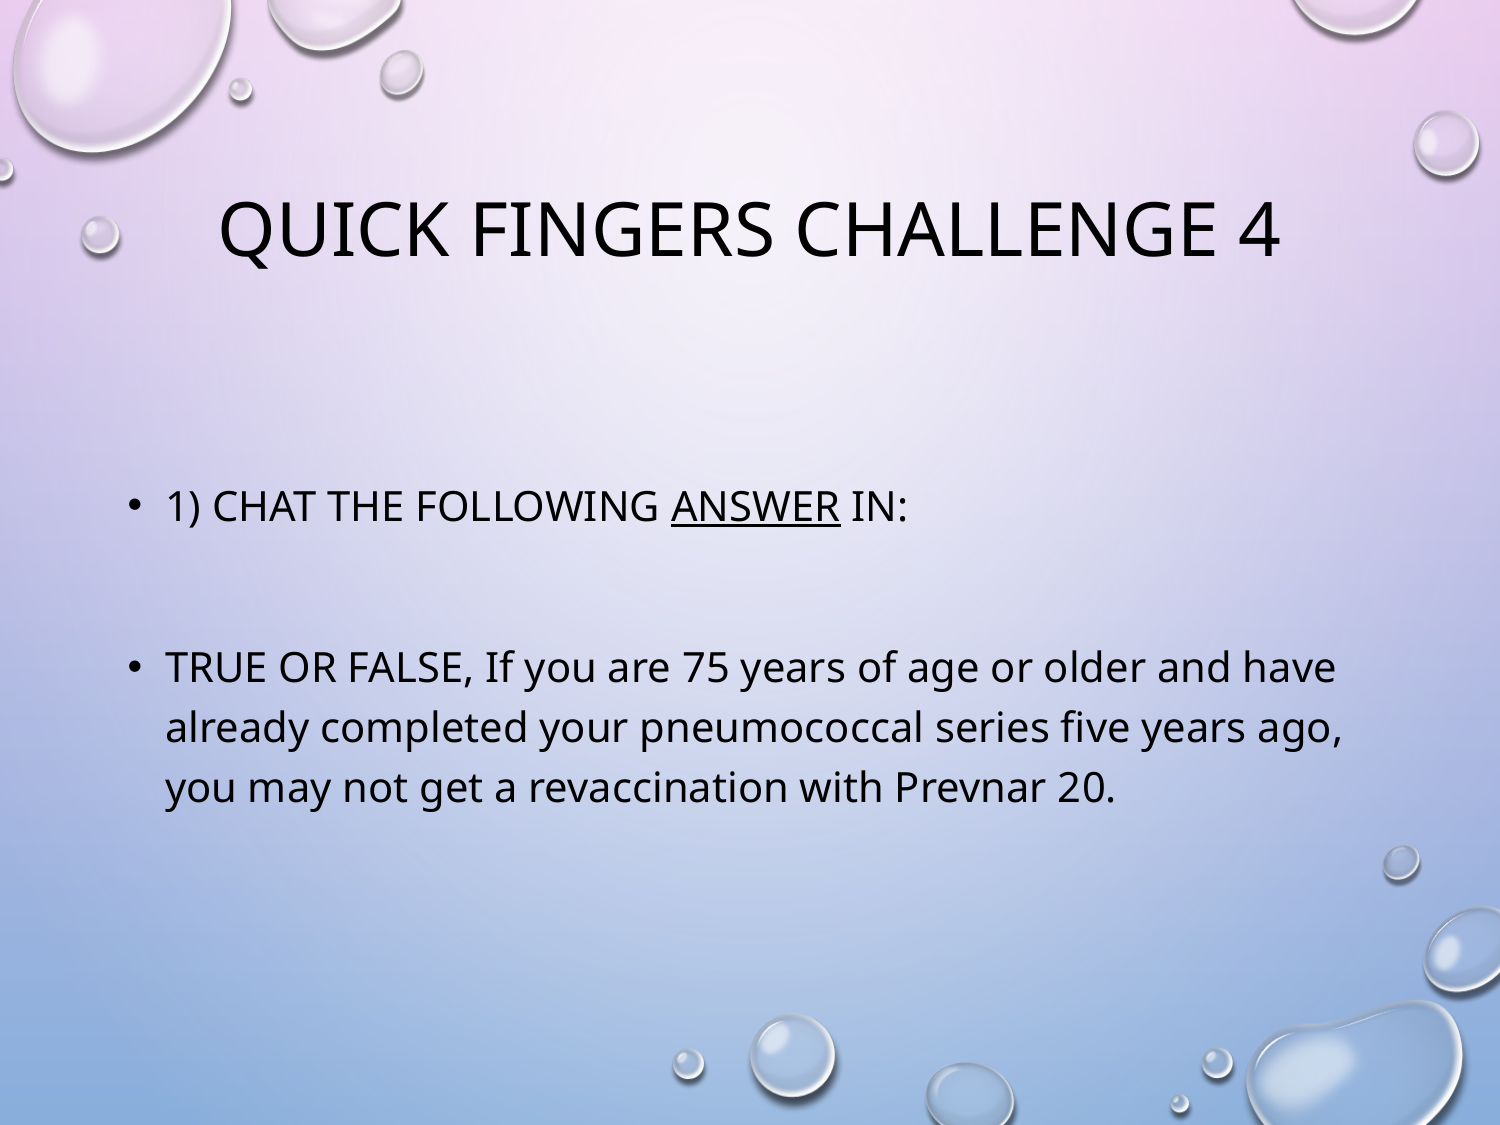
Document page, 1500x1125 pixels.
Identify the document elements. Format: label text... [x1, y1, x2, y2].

title Quick fingers challenge 4 [112, 101, 1388, 364]
list 1) CHAT THE FOLLOWING ANSWER IN: TRUE OR FALSE, If you are 75 years of age or older and have already completed your pneumococcal series five years ago, you may not get a revaccination with Prevnar 20. [112, 461, 1388, 1024]
picture [0, 0, 1500, 1125]
